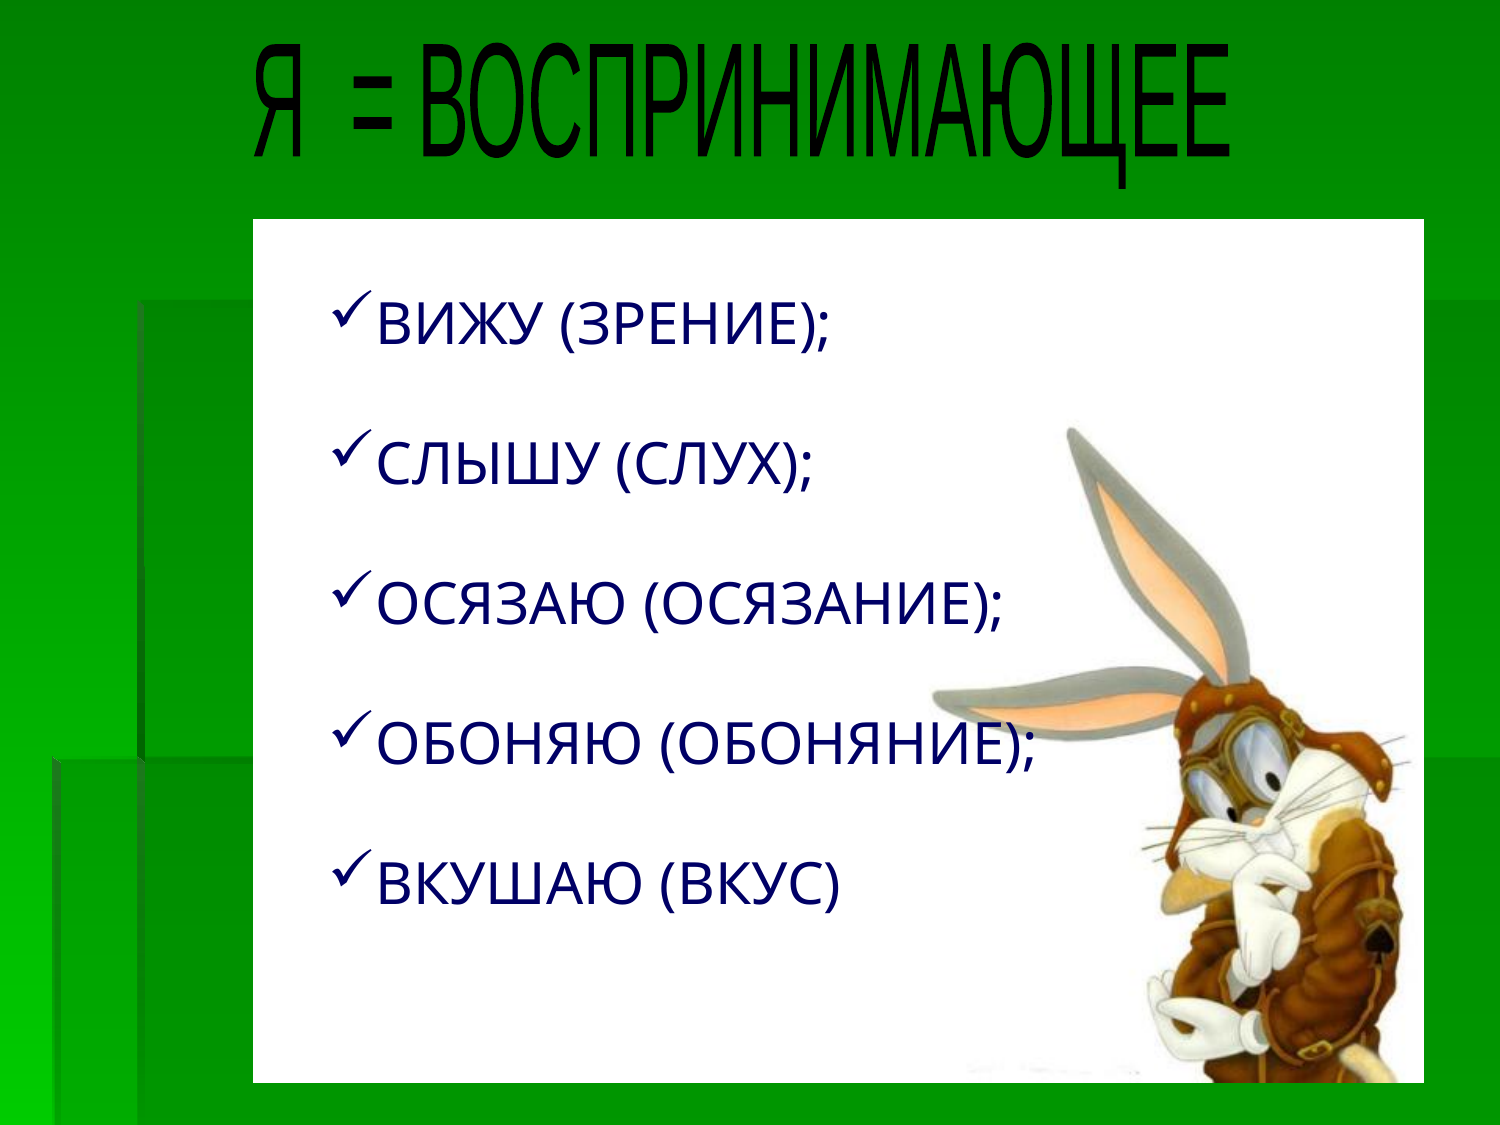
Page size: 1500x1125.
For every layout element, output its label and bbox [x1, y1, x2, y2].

list [253, 219, 1424, 1083]
